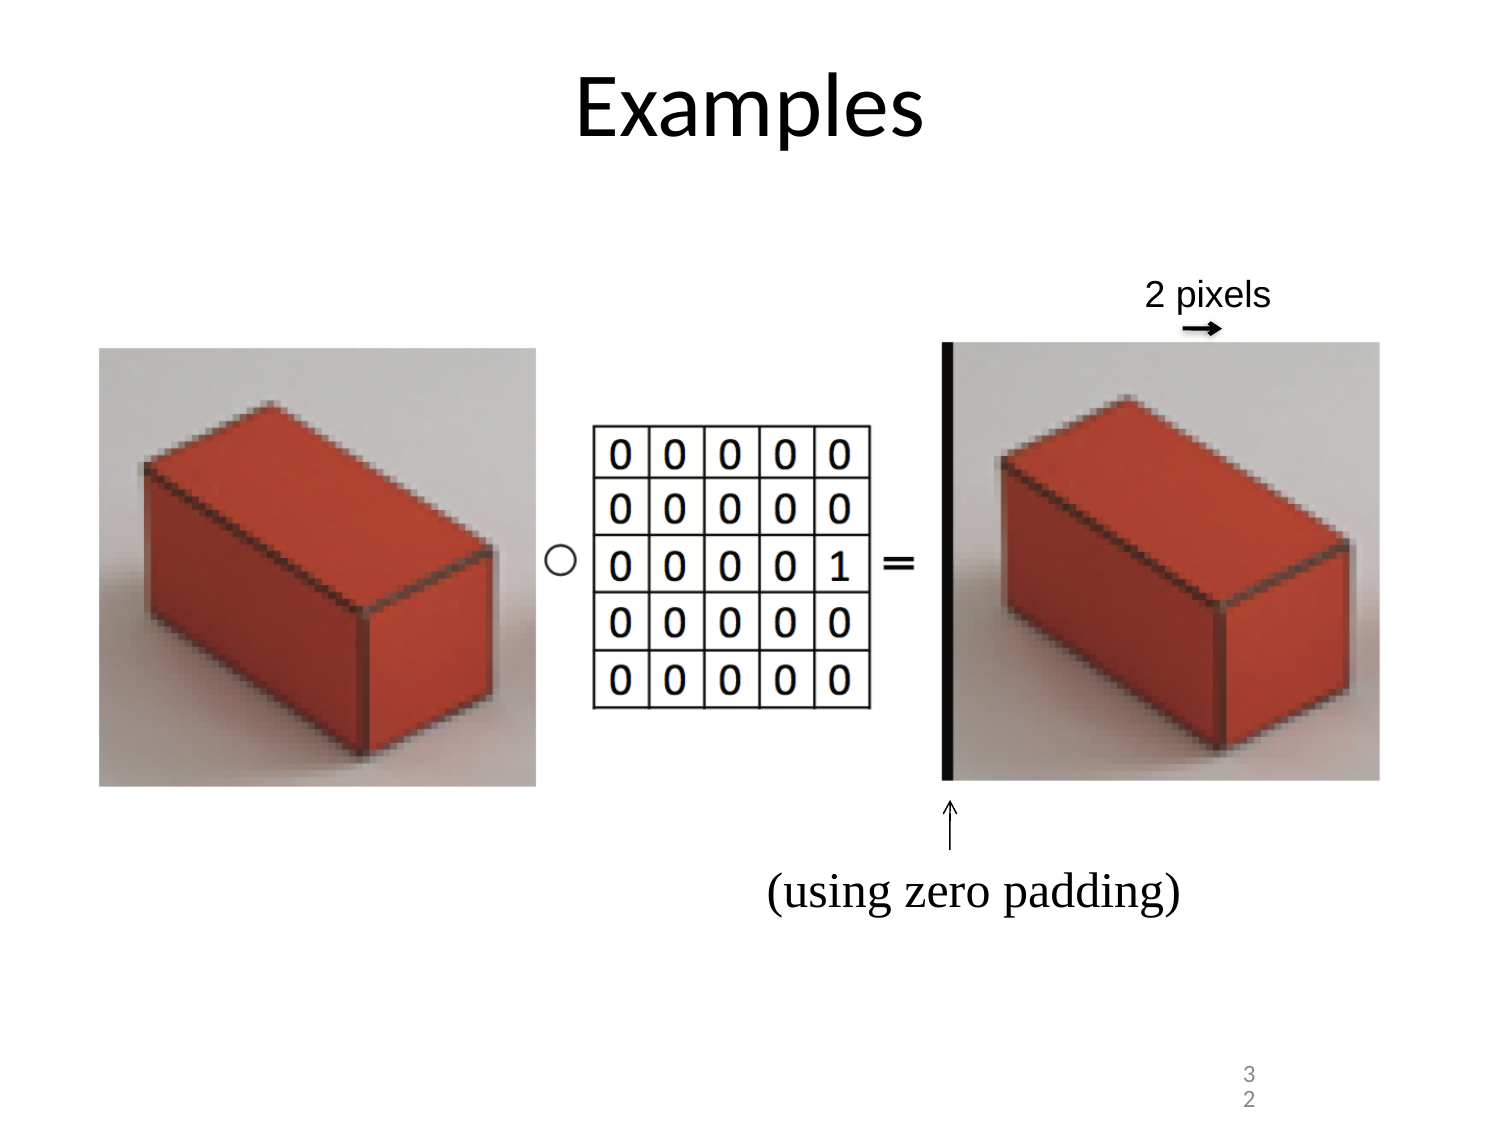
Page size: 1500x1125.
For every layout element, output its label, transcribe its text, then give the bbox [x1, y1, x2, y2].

picture [95, 343, 921, 794]
title Examples [75, 0, 1425, 199]
slide_number 32 [1227, 1049, 1272, 1096]
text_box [749, 262, 1389, 926]
